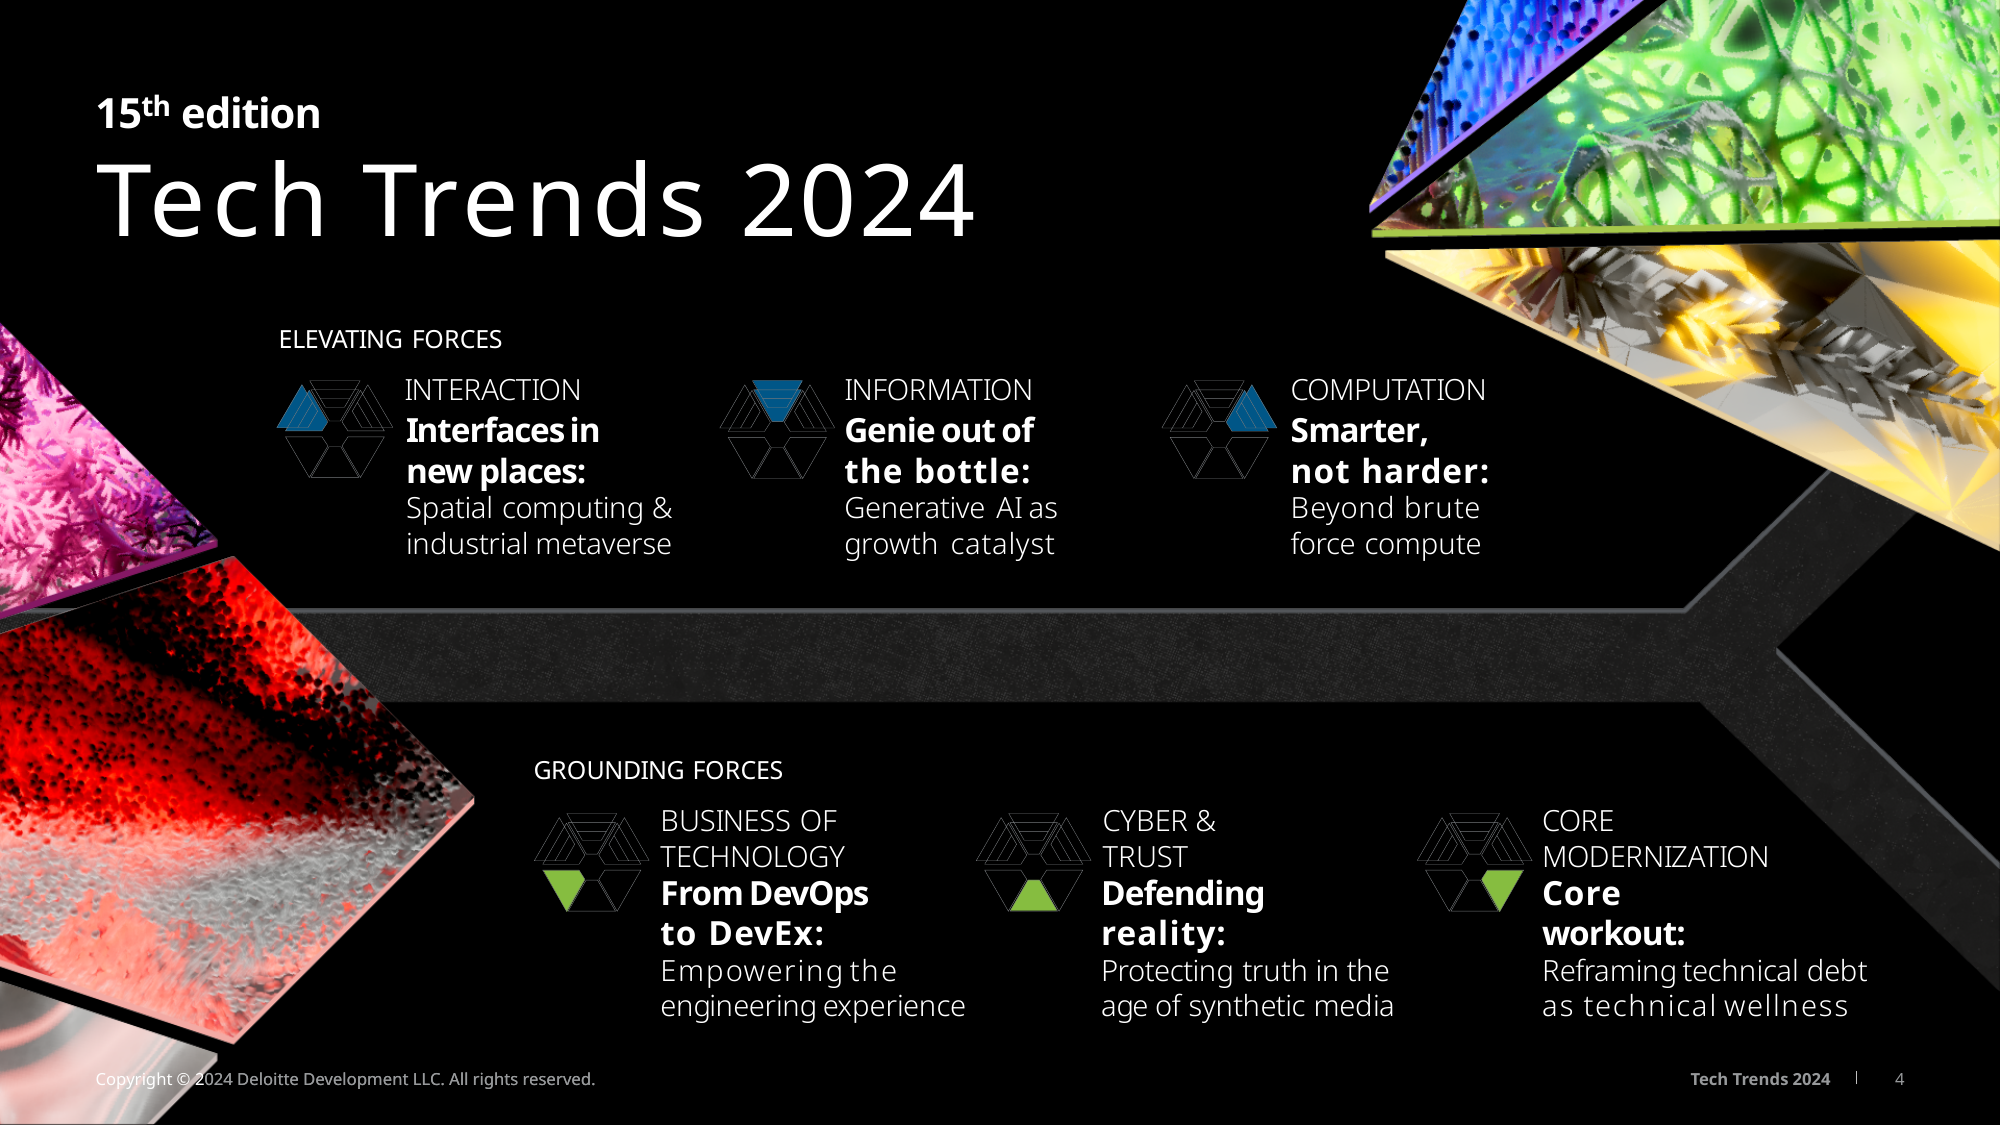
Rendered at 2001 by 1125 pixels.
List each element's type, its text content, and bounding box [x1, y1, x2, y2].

text_box Copyright © 2024 Deloitte Development LLC. All rights reserved. [95, 1069, 975, 1090]
picture [0, 0, 2000, 1125]
